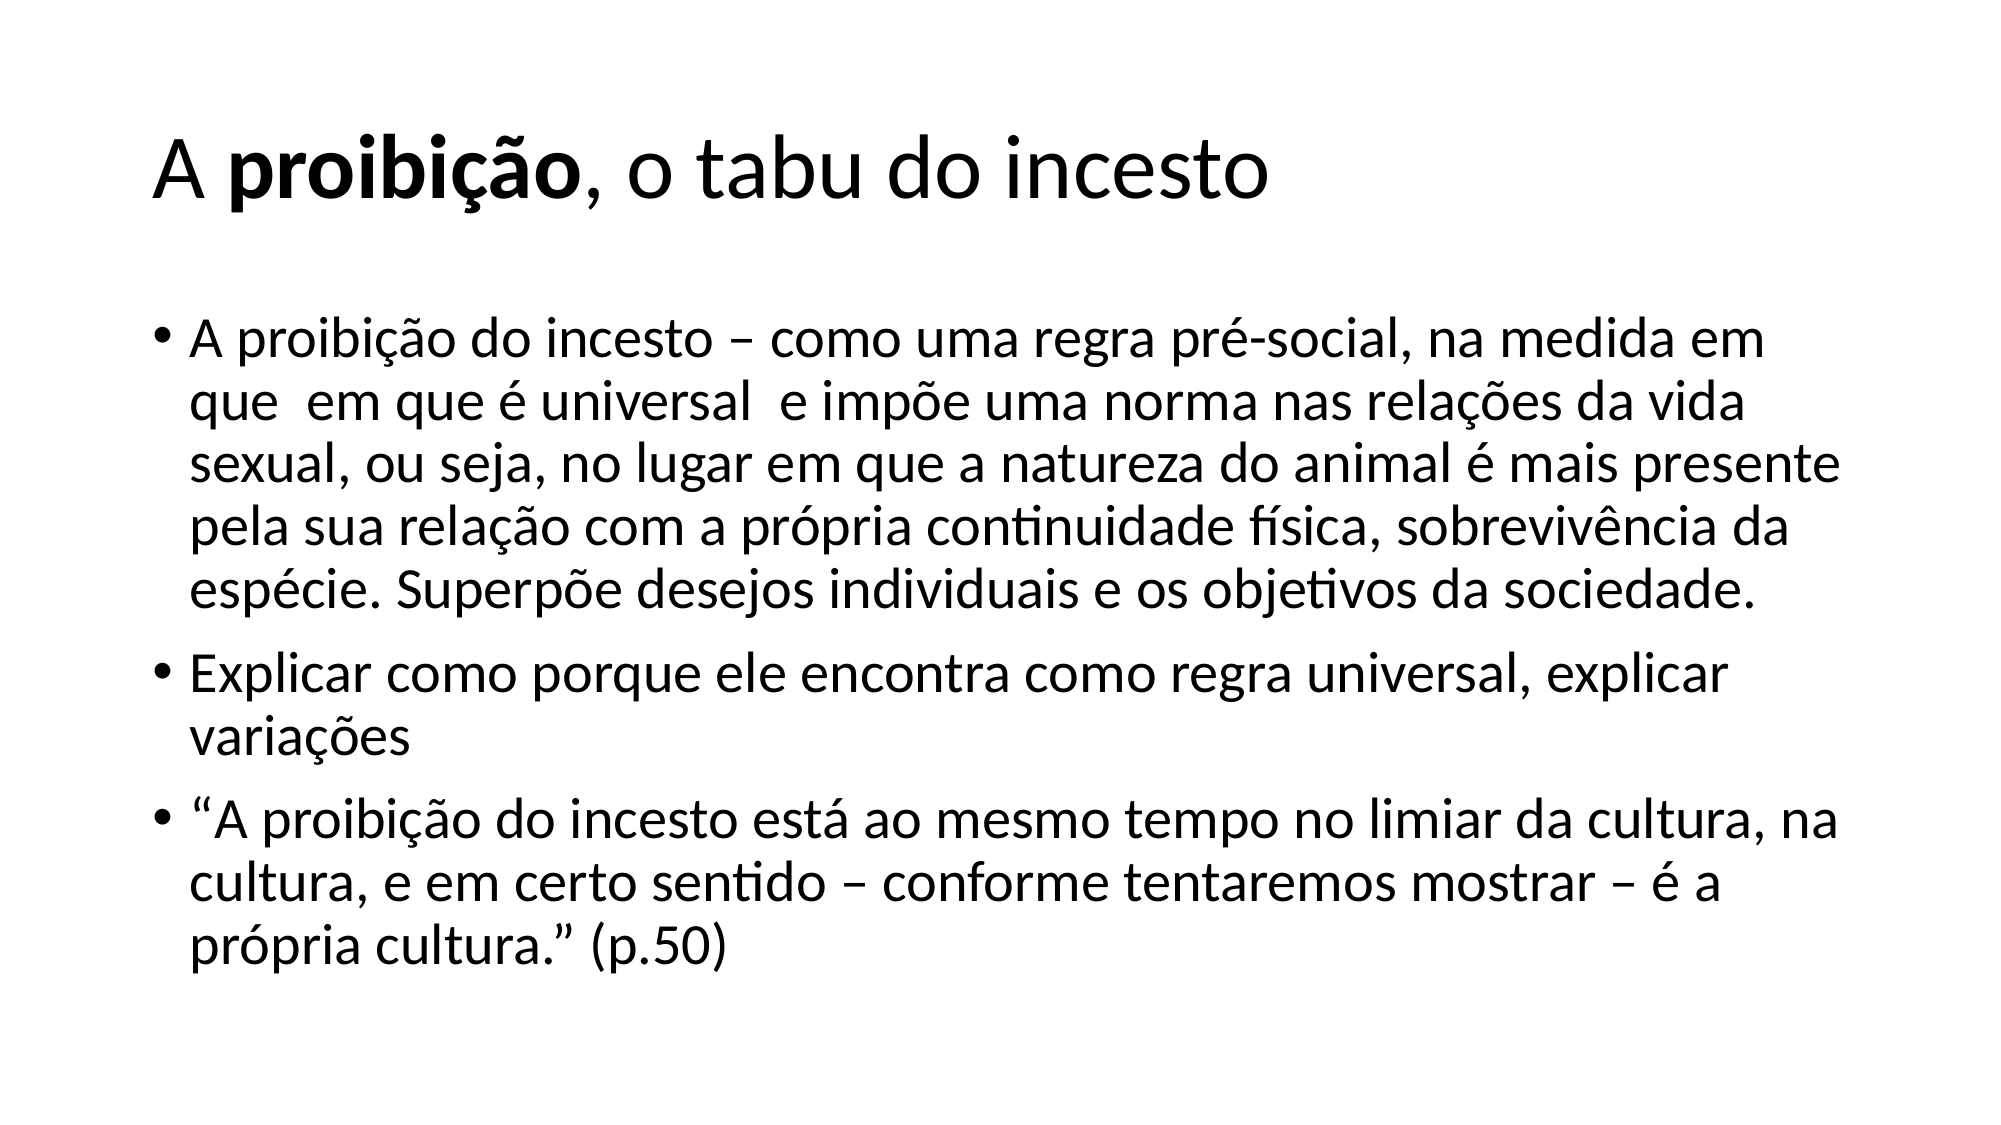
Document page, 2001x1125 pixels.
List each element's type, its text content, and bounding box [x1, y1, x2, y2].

title A proibição, o tabu do incesto [137, 59, 1863, 278]
list A proibição do incesto – como uma regra pré-social, na medida em que em que é universal e impõe uma norma nas relações da vida sexual, ou seja, no lugar em que a natureza do animal é mais presente pela sua relação com a própria continuidade física, sobrevivência da espécie. Superpõe desejos individuais e os objetivos da sociedade. Explicar como porque ele encontra como regra universal, explicar variações “A proibição do incesto está ao mesmo tempo no limiar da cultura, na cultura, e em certo sentido – conforme tentaremos mostrar – é a própria cultura.” (p.50) [137, 299, 1863, 1014]
